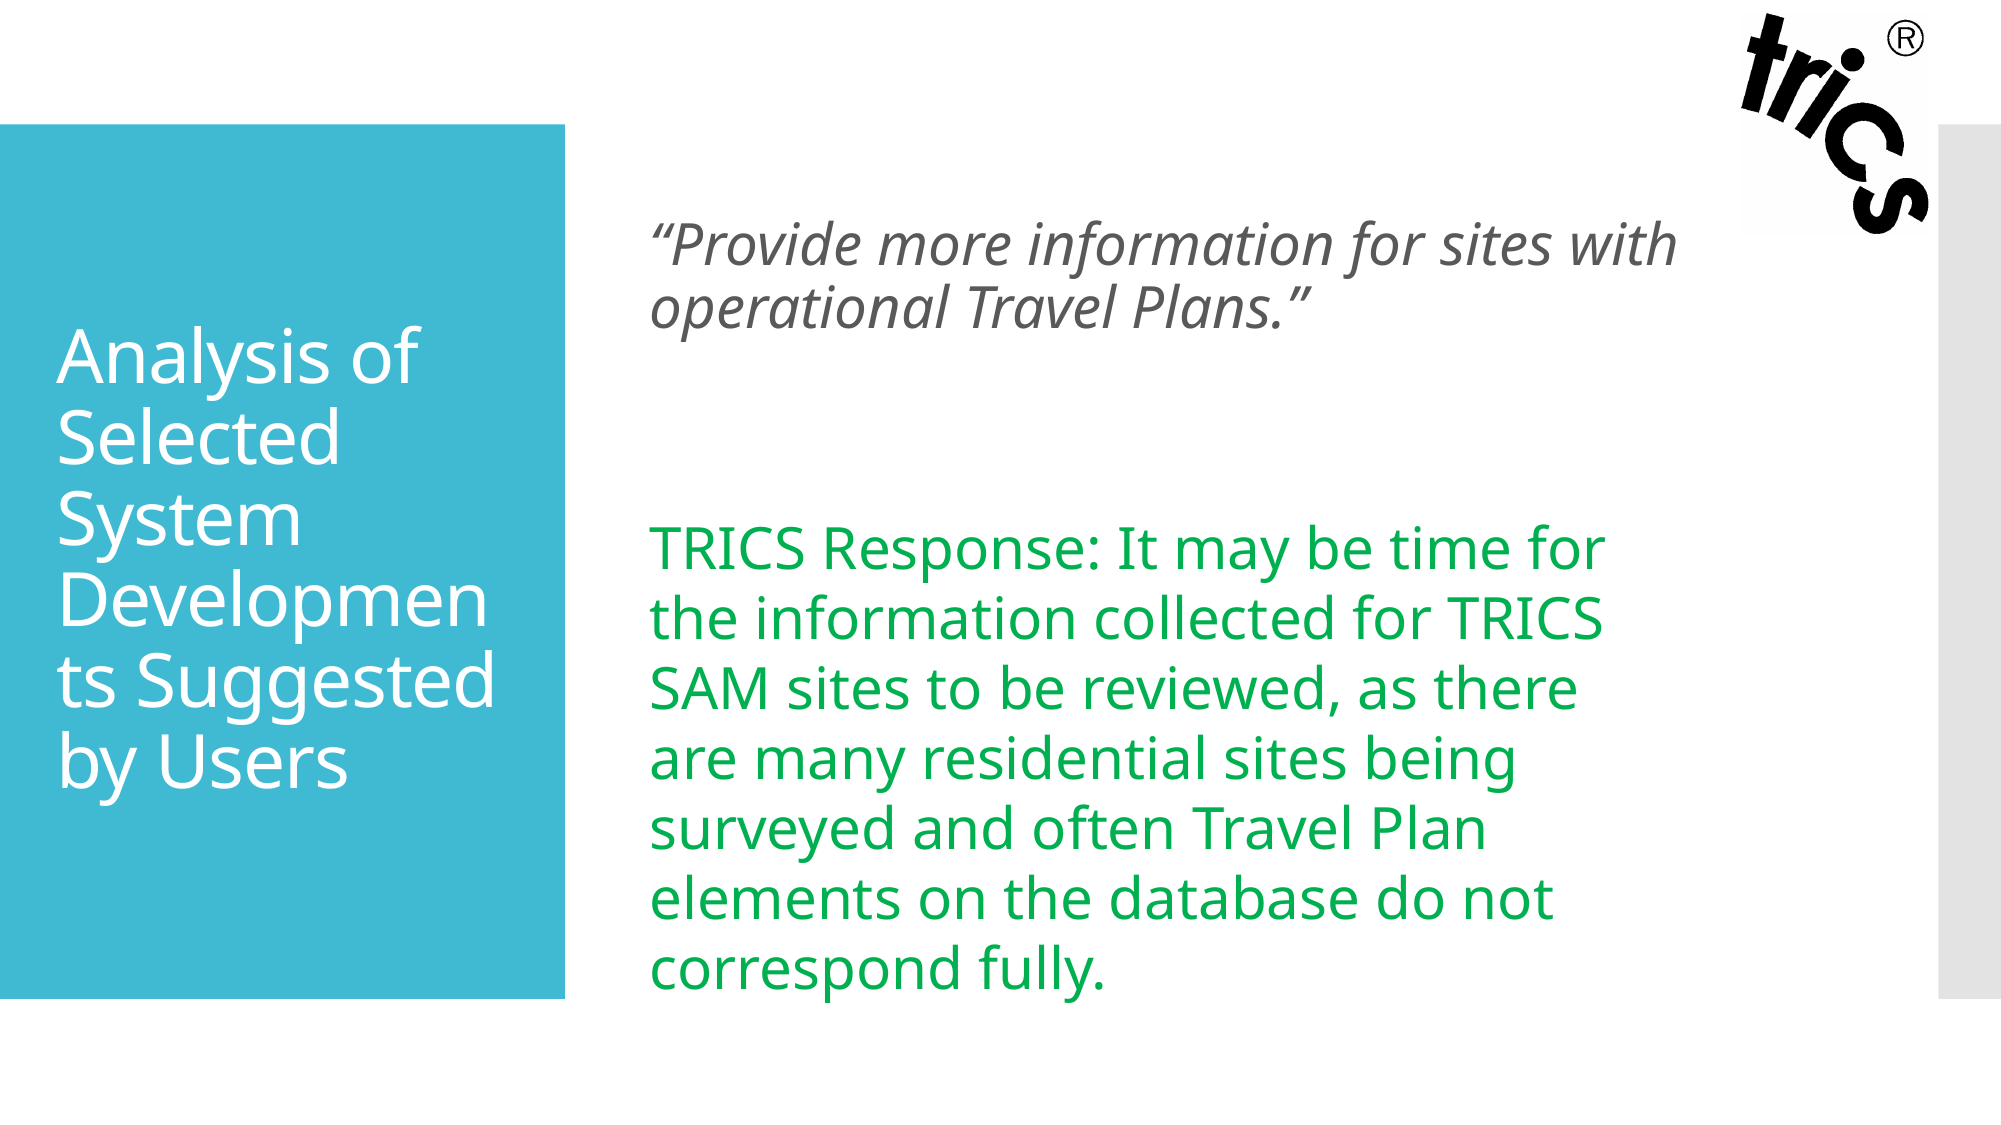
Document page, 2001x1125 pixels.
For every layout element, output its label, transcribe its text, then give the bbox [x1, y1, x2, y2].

title Analysis of Selected System Developments Suggested by Users [41, 184, 525, 940]
picture [1741, 13, 1929, 237]
text_box TRICS Response: It may be time for the information collected for TRICS SAM sites to be reviewed, as there are many residential sites being surveyed and often Travel Plan elements on the database do not correspond fully. [634, 503, 1634, 1009]
list “Provide more information for sites with operational Travel Plans.” [634, 141, 1742, 415]
